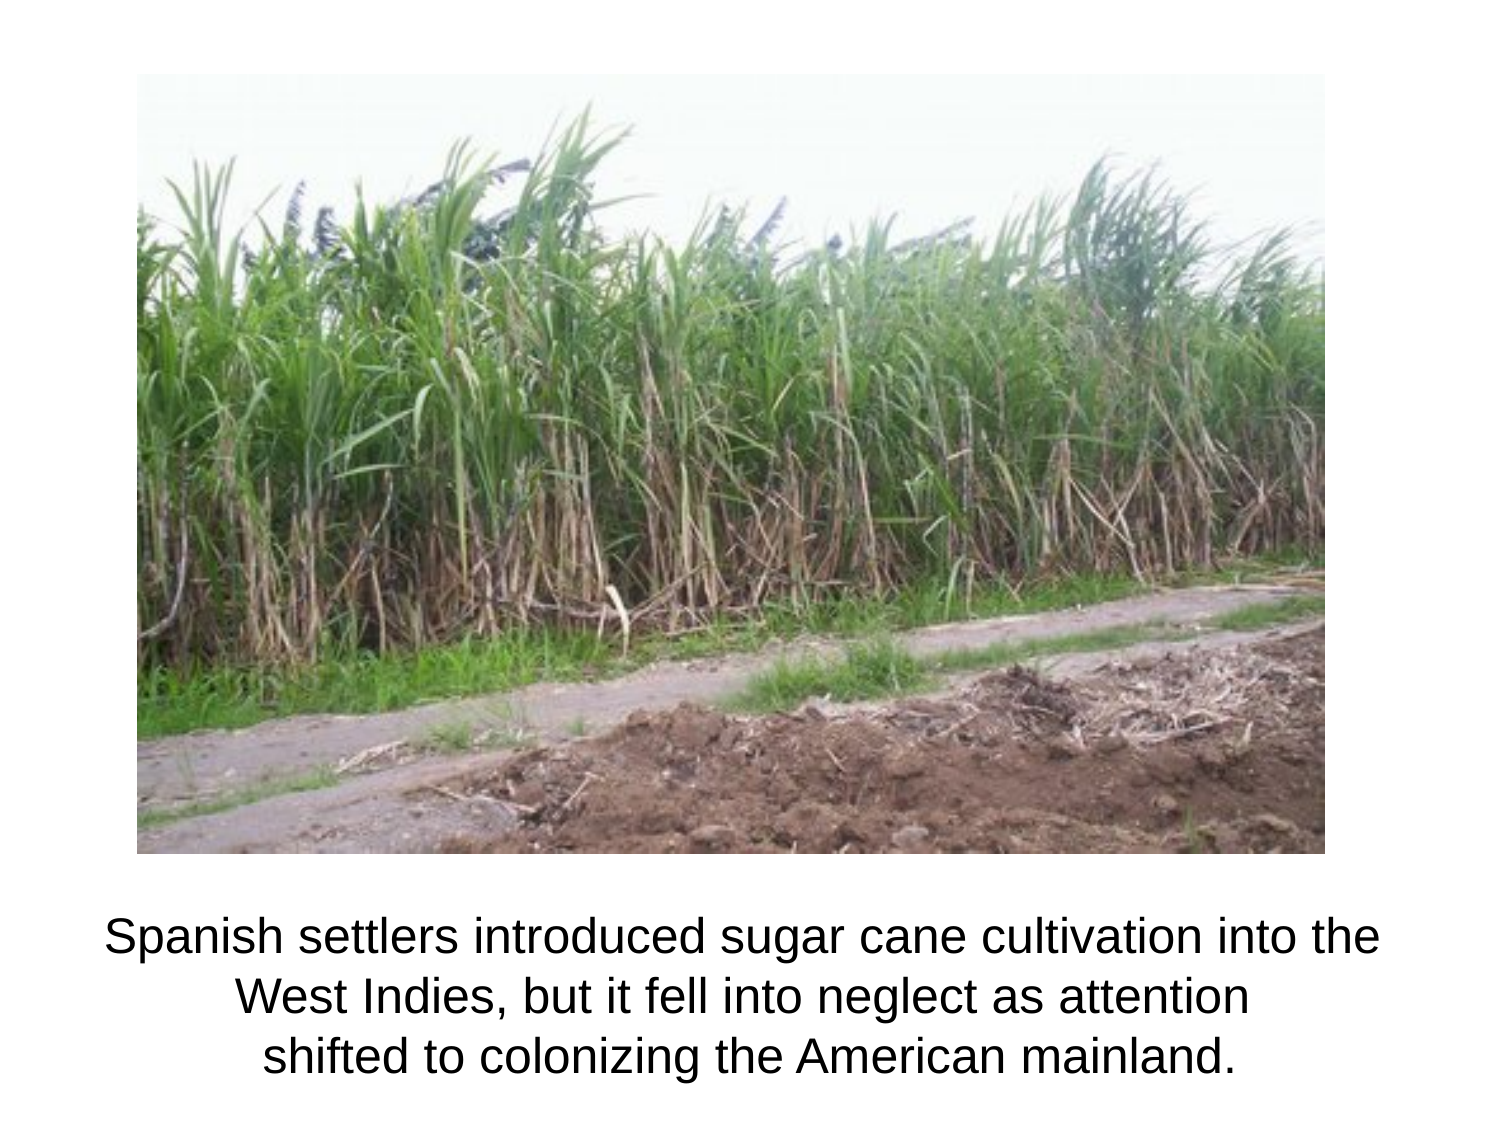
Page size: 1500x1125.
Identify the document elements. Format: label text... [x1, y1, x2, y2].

text_box Spanish settlers introduced sugar cane cultivation into the West Indies, but it fell into neglect as attention shifted to colonizing the American mainland. [24, 900, 1475, 1088]
picture [137, 74, 1326, 855]
